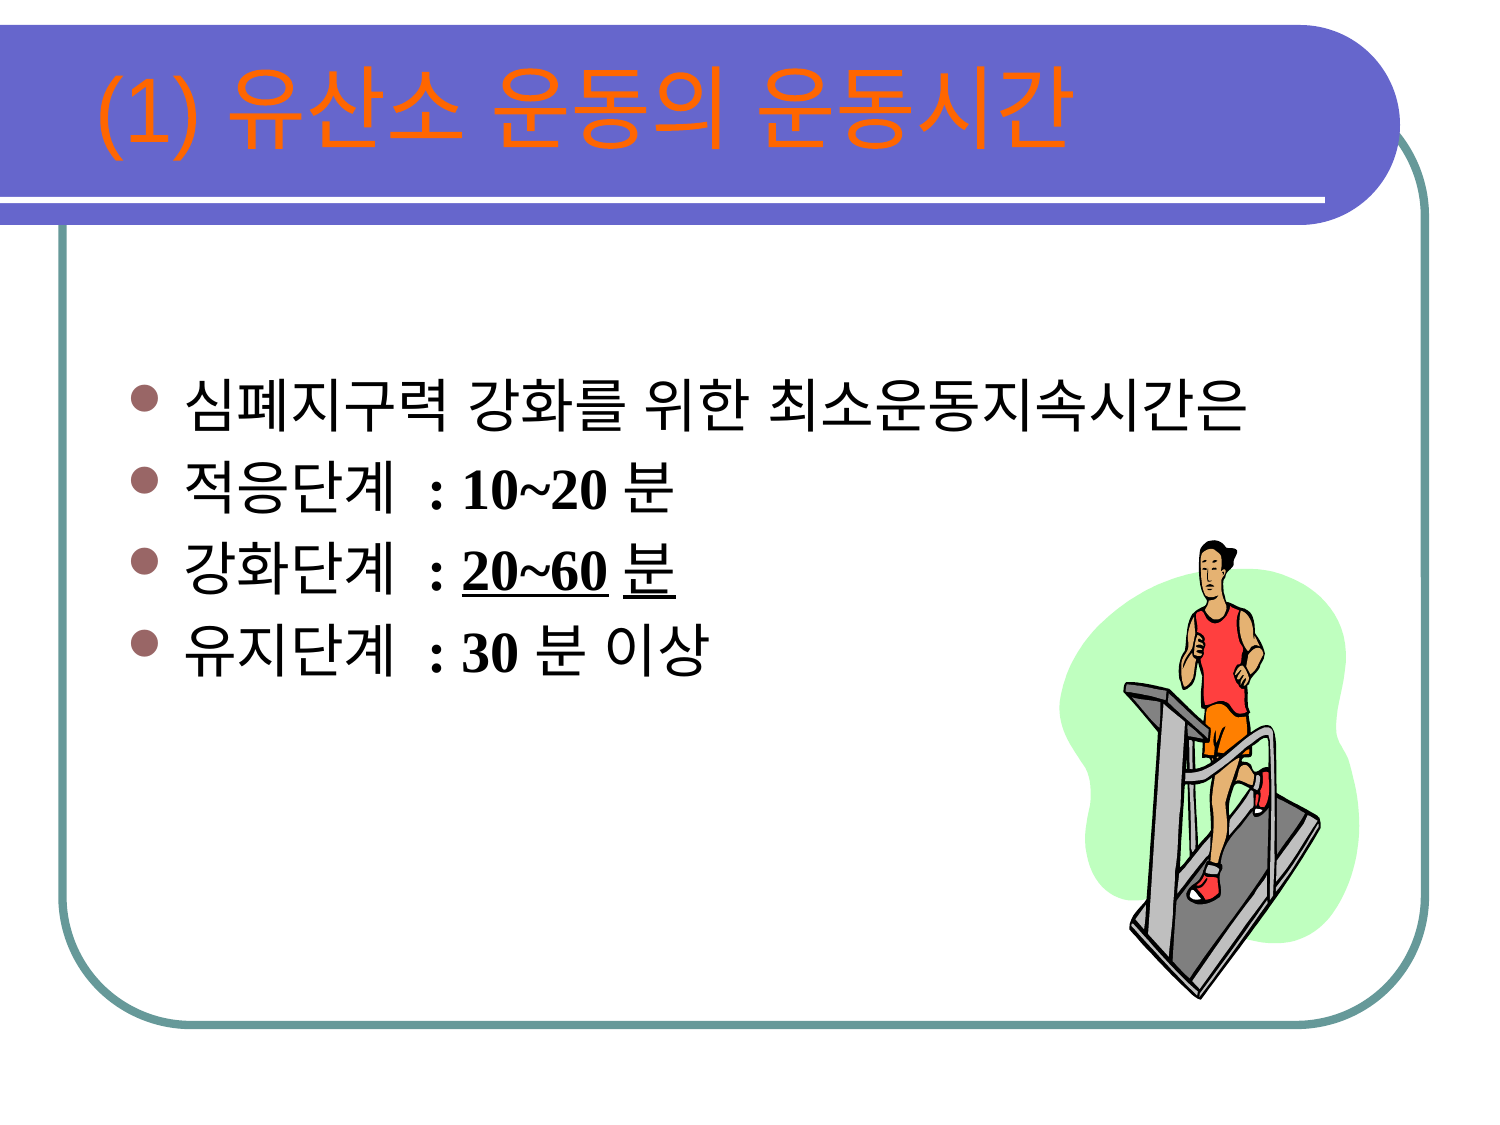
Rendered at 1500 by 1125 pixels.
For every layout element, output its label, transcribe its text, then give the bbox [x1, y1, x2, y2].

list 심폐지구력 강화를 위한 최소운동지속시간은 적응단계 : 10~20분 강화단계 : 20~60분 유지단계 : 30분 이상 [111, 361, 1402, 740]
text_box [1054, 538, 1363, 1000]
